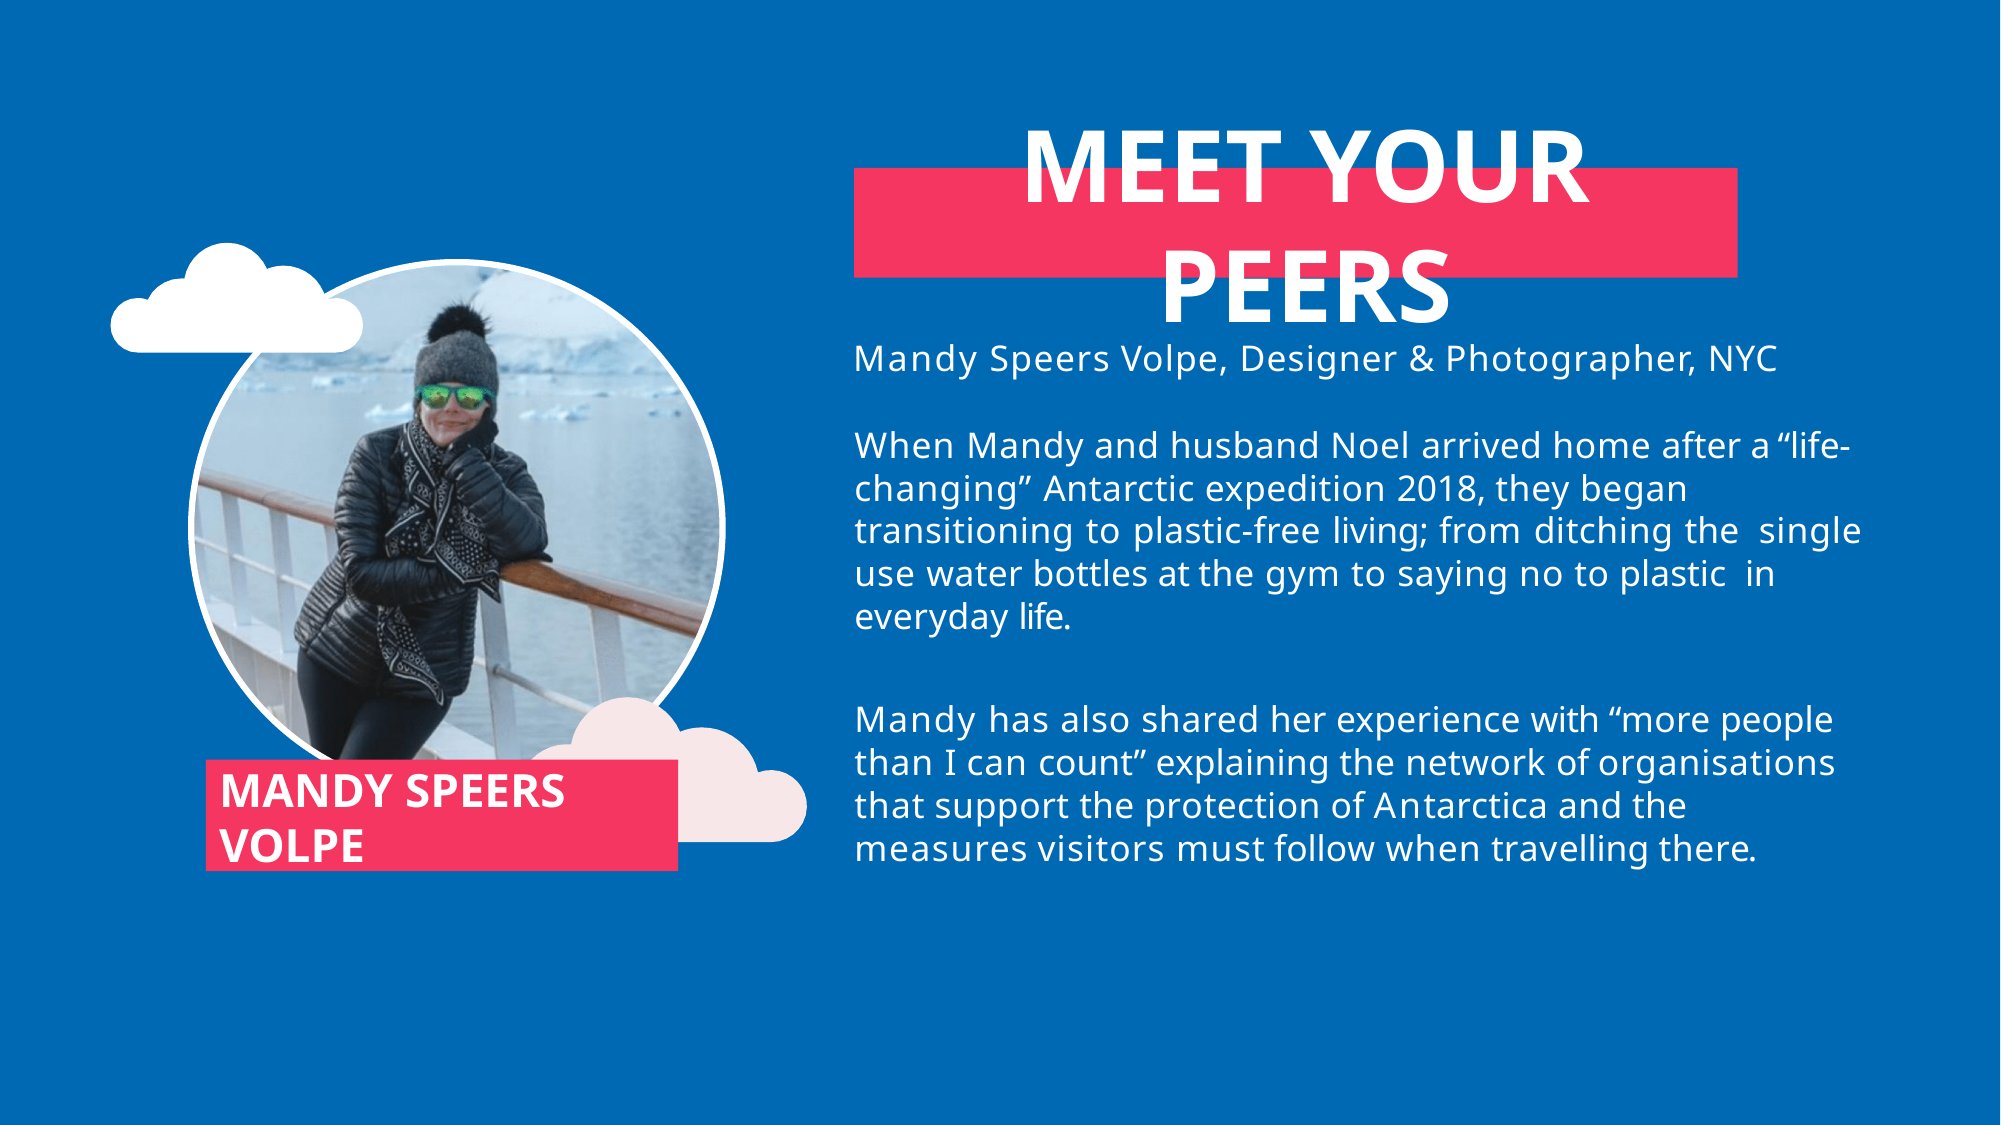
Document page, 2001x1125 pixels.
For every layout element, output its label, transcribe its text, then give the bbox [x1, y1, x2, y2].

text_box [187, 258, 808, 843]
text_box MANDY SPEERS VOLPE [205, 851, 679, 872]
text_box [195, 242, 260, 257]
title MEET YOUR PEERS [280, 100, 1738, 343]
text_box Mandy has also shared her experience with “more people than I can count” explaining the network of organisations that support the protection of Antarctica and the measures visitors must follow when travelling there. [852, 696, 1863, 869]
text_box [110, 278, 182, 353]
text_box Mandy Speers Volpe, Designer & Photographer, NYC When Mandy and husband Noel arrived home after a “life- changing” Antarctic expedition 2018, they began transitioning to plastic-free living; from ditching the single use water bottles at the gym to saying no to plastic in everyday life. [850, 334, 1868, 637]
